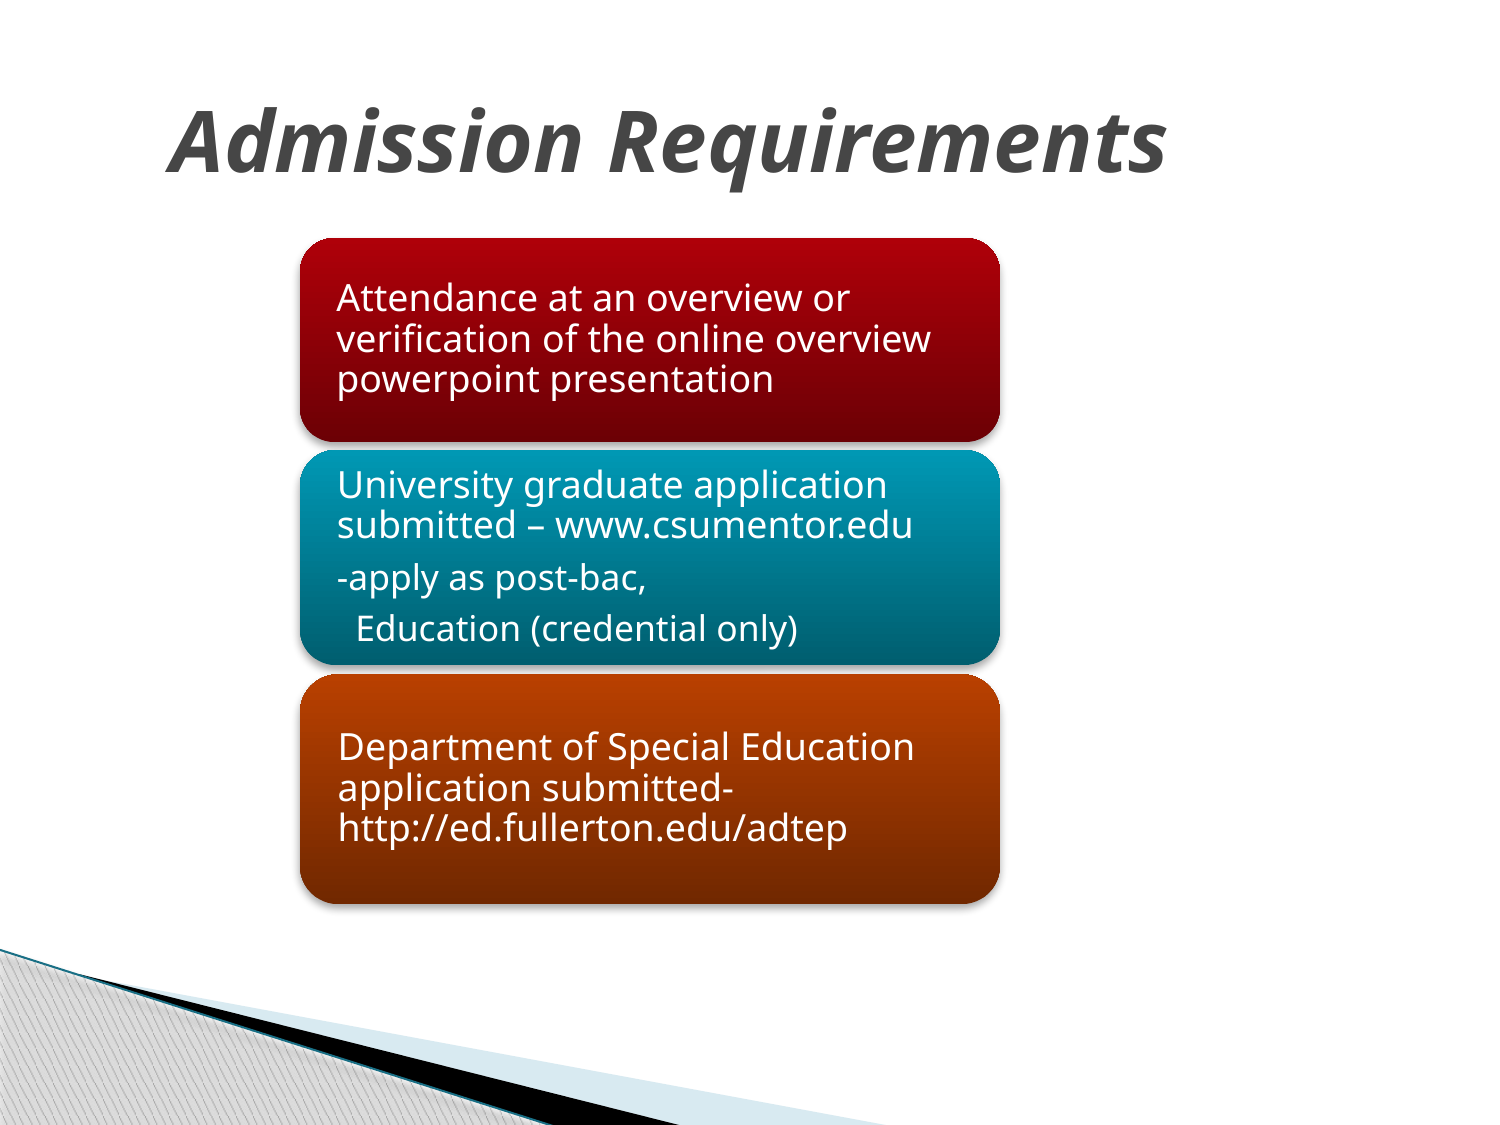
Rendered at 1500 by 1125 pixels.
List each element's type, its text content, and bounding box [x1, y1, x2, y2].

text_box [249, 237, 1251, 905]
title Admission Requirements [0, 45, 1350, 233]
